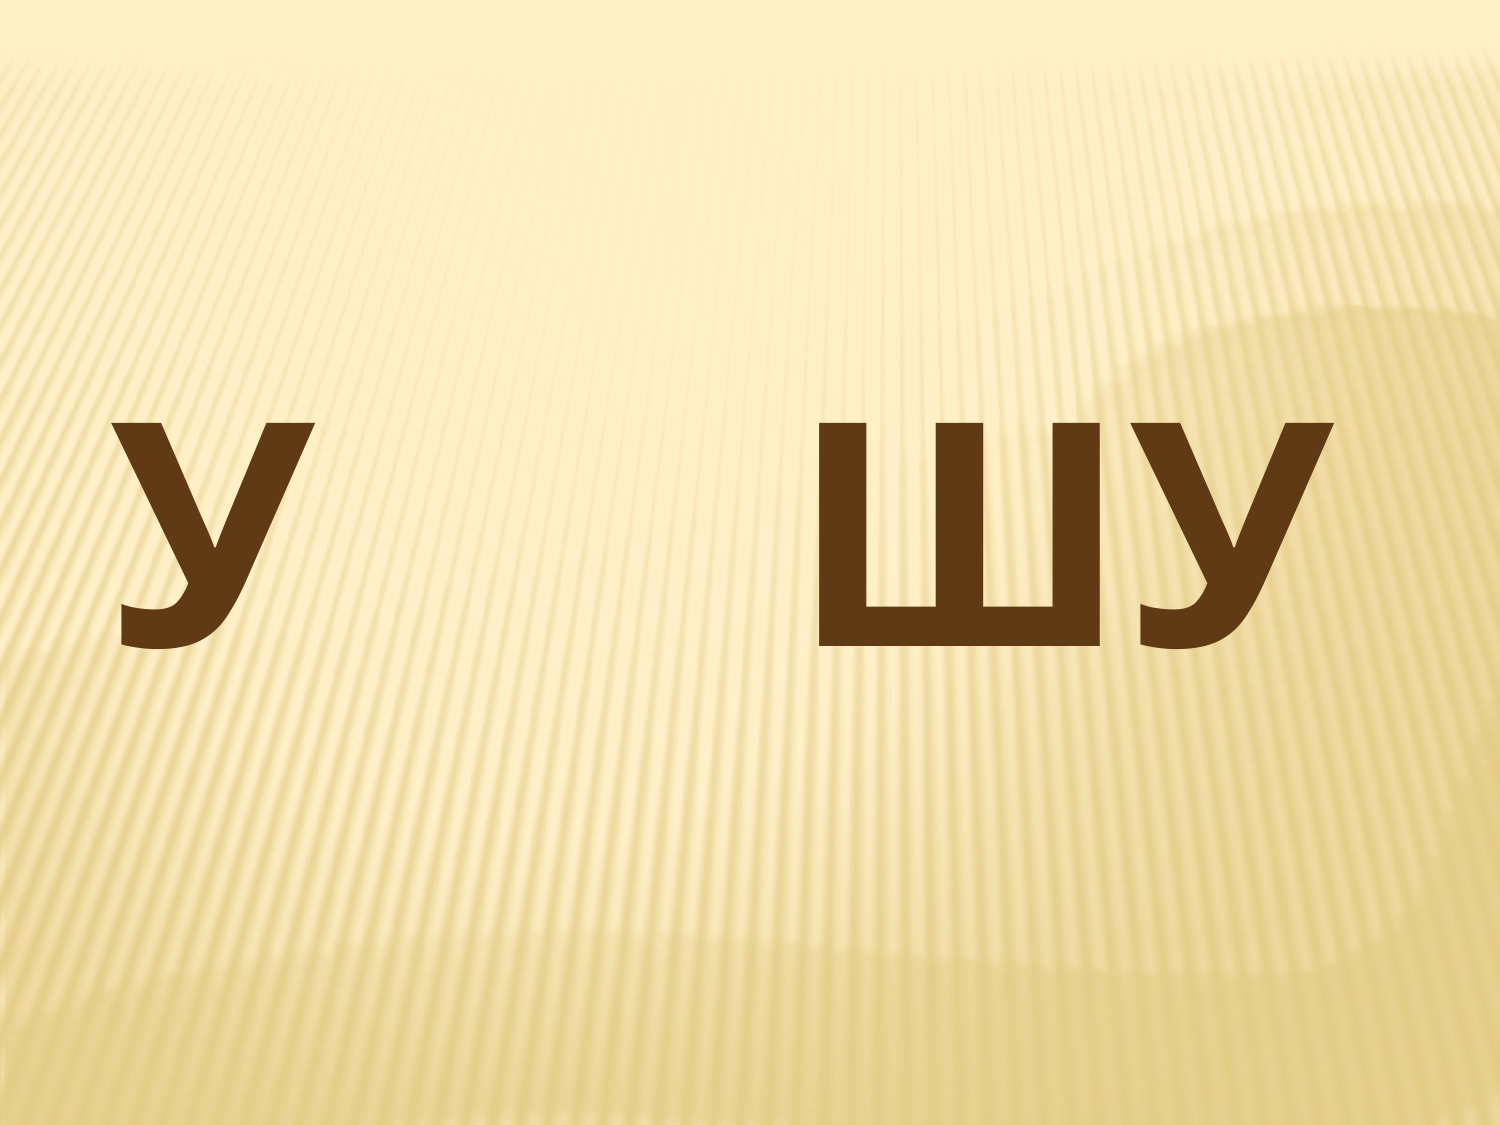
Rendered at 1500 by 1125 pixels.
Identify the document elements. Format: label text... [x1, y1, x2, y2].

text_box У [93, 326, 331, 717]
text_box ШУ [776, 326, 1351, 717]
